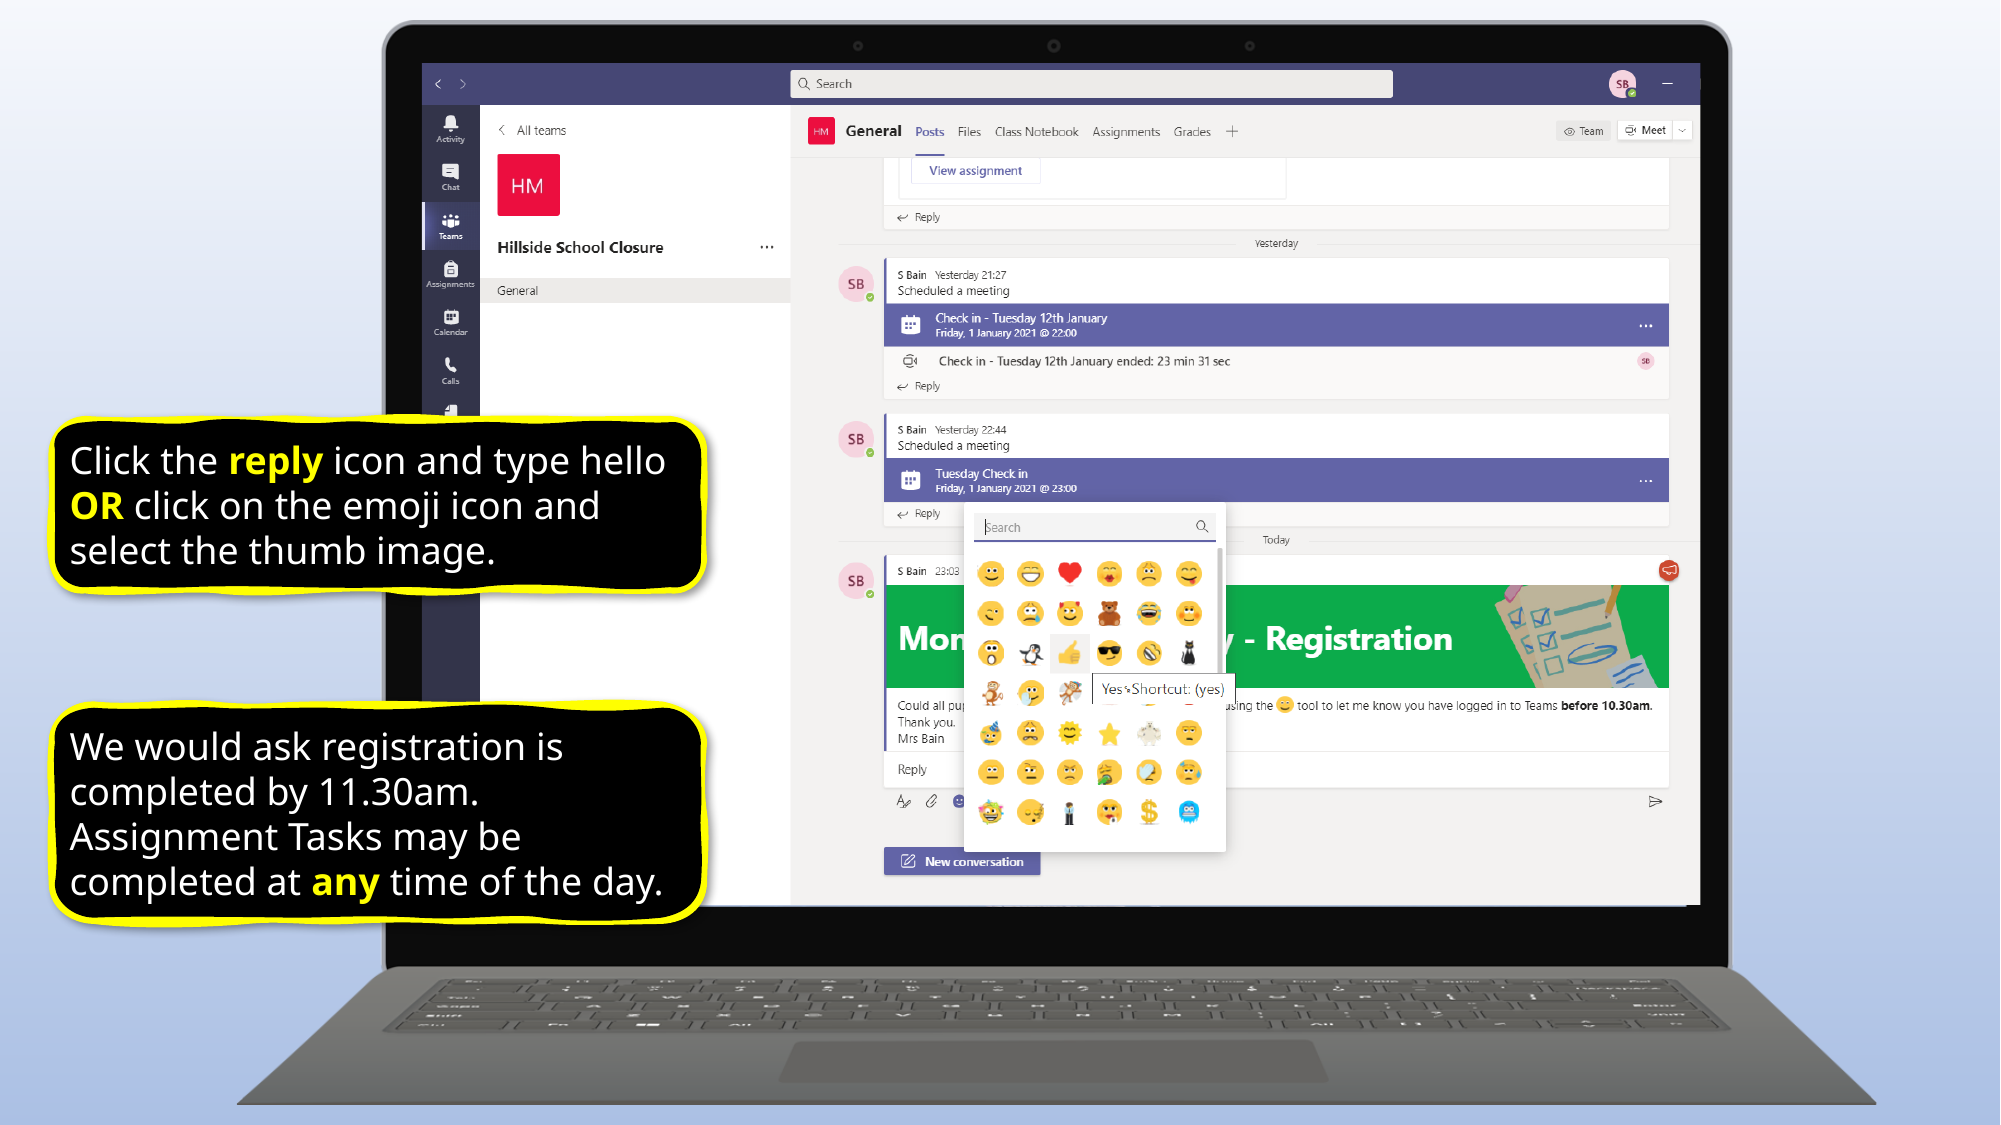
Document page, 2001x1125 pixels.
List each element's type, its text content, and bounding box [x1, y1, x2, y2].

text_box We would ask registration is completed by 11.30am. Assignment Tasks may be completed at any time of the day. [53, 706, 236, 922]
picture [236, 20, 1877, 1105]
text_box Click the reply icon and type hello OR click on the emoji icon and select the thumb image. [53, 419, 236, 589]
